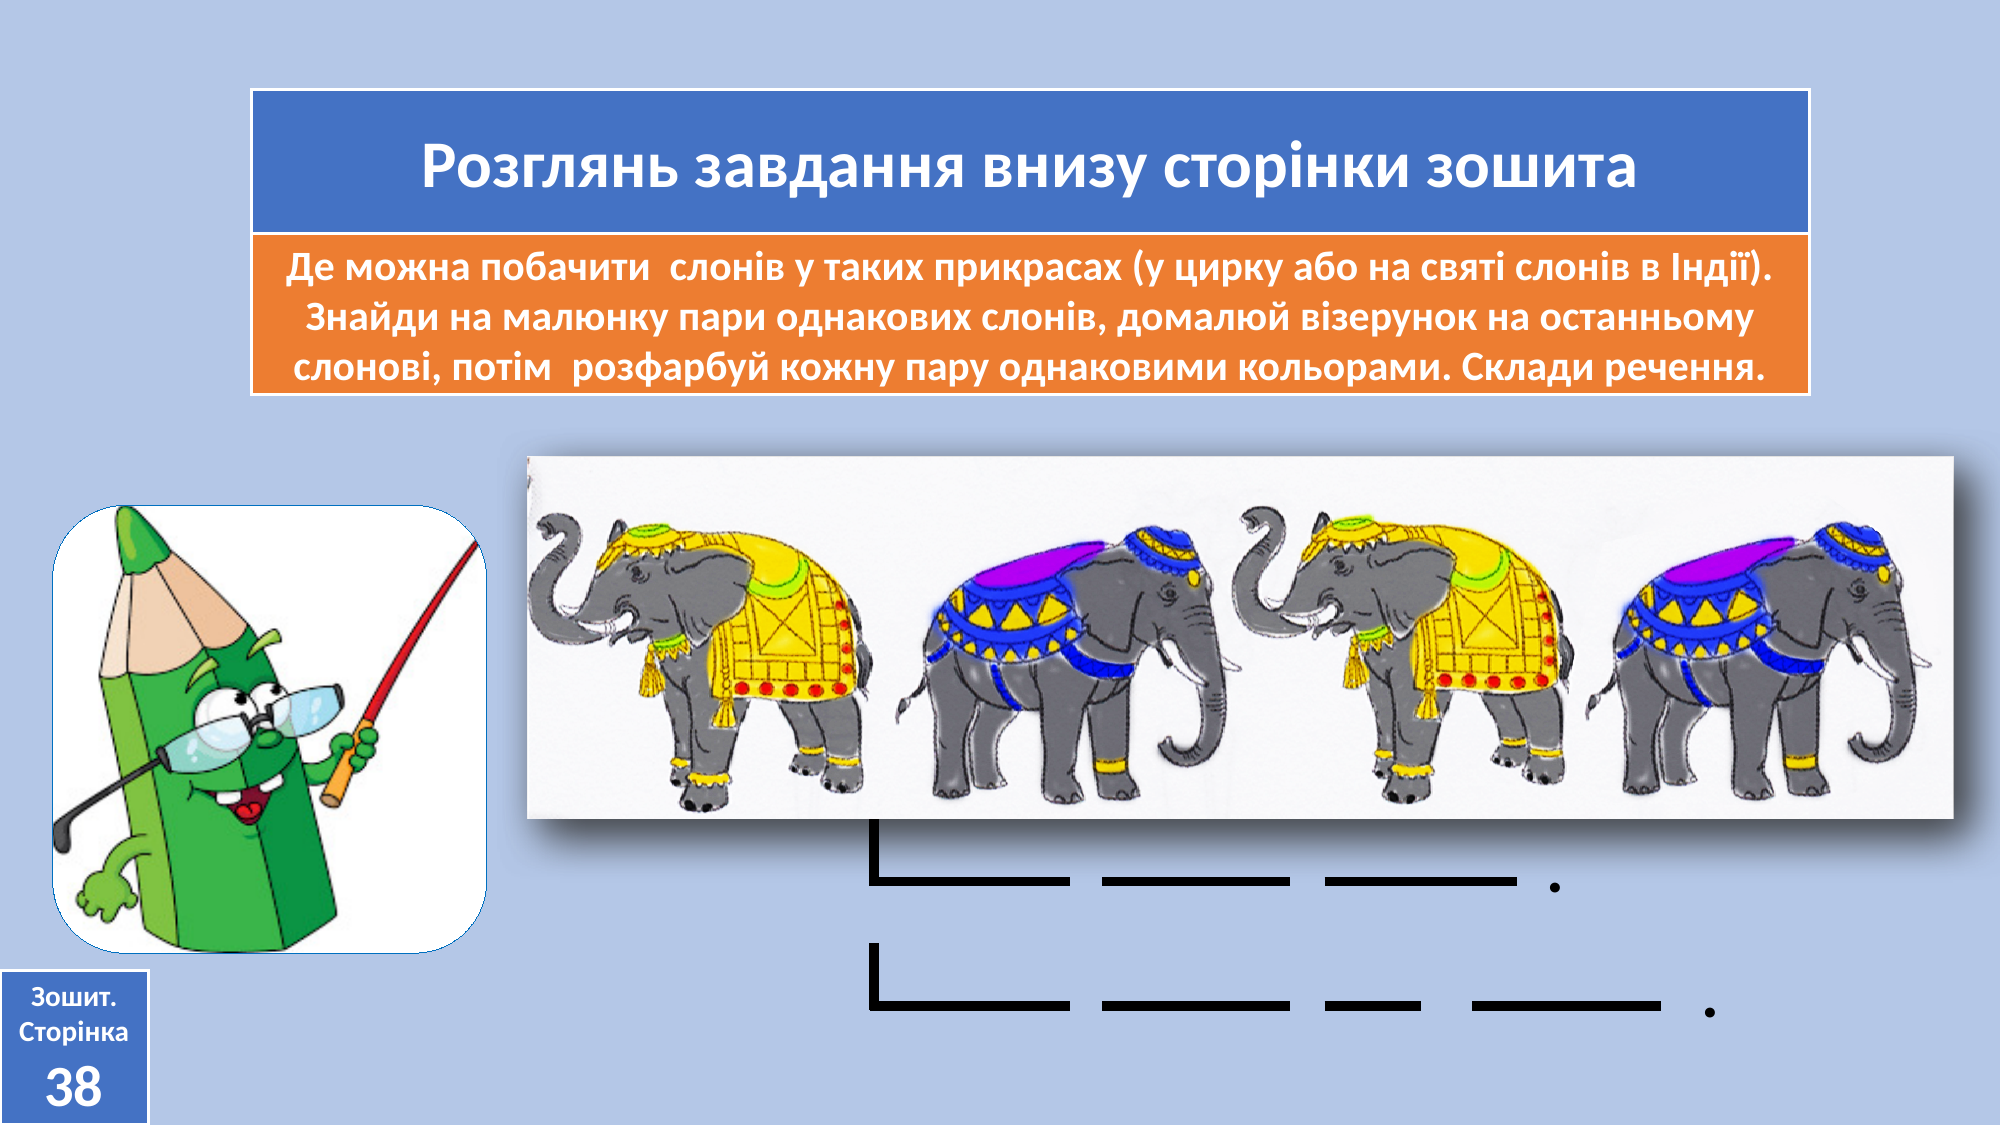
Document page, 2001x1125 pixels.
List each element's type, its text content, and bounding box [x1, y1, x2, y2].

text_box . [1671, 943, 1771, 1038]
text_box Розглянь завдання внизу сторінки зошита [250, 88, 1811, 235]
picture [527, 456, 1954, 819]
text_box . [1516, 819, 1617, 914]
picture [52, 505, 487, 954]
text_box Зошит. Сторінка 38 [0, 969, 150, 1125]
text_box Де можна побачити слонів у таких прикрасах (у цирку або на святі слонів в Індії). Знайди на малюнку пари однакових слонів, домалюй візерунок на останньому слонові, потім розфарбуй кожну пару однаковими кольорами. Склади речення. [250, 235, 1811, 396]
